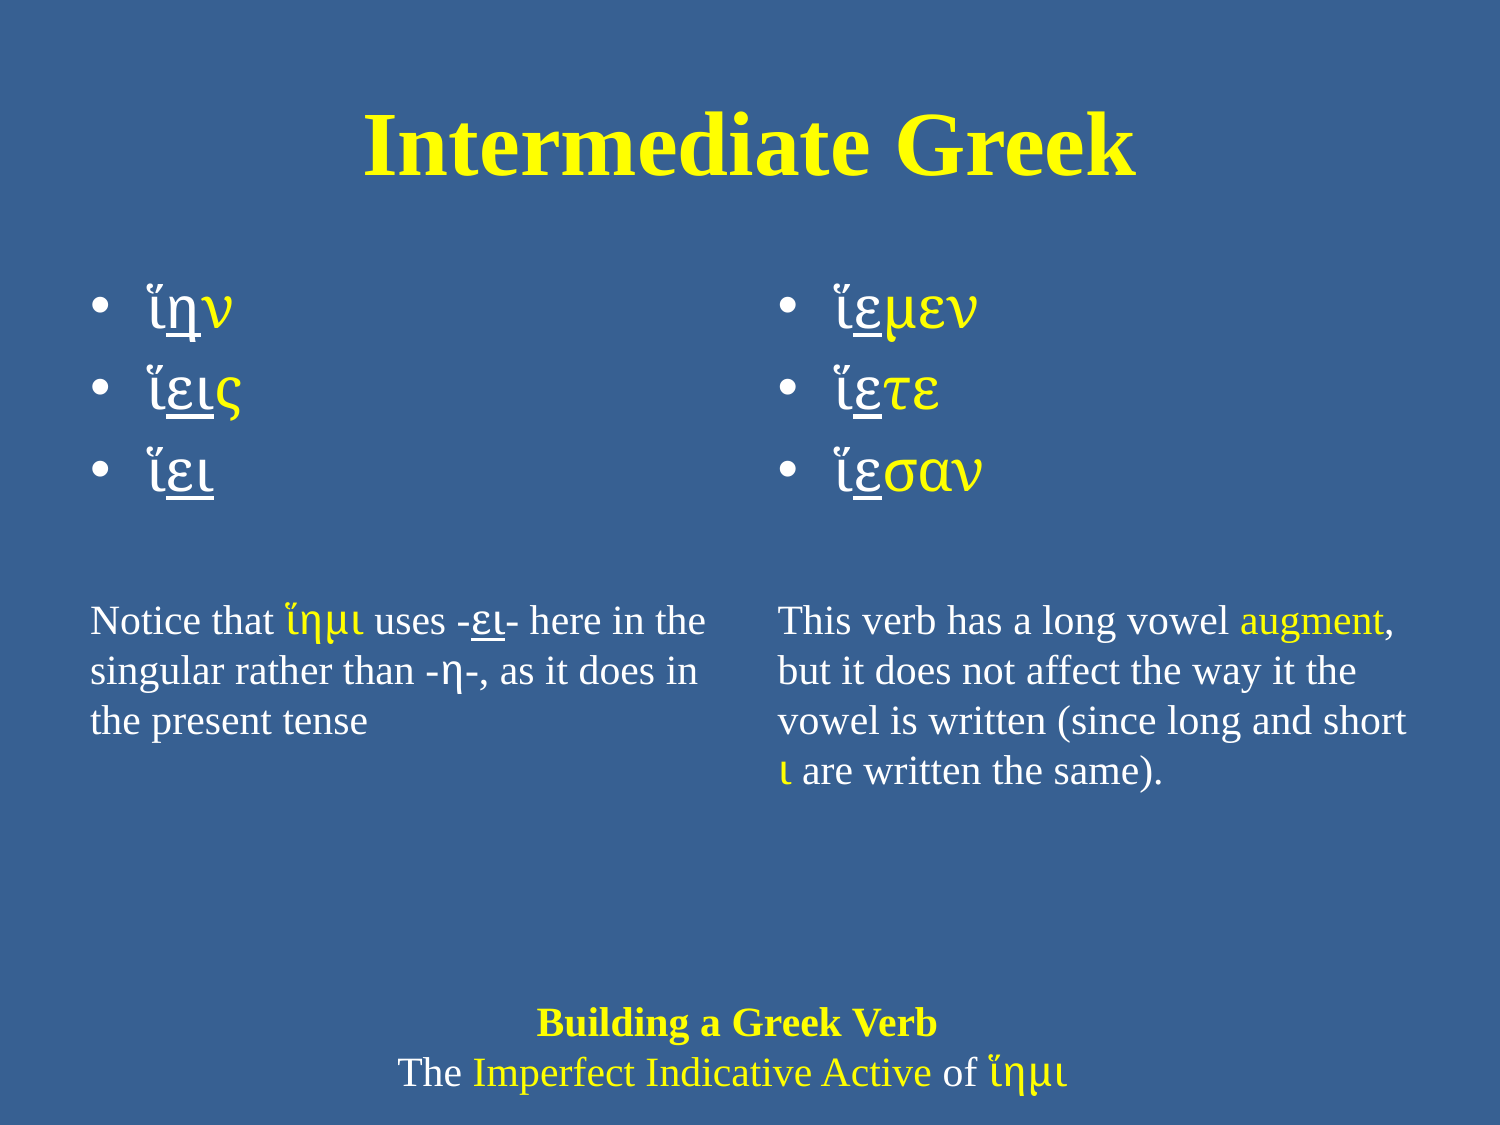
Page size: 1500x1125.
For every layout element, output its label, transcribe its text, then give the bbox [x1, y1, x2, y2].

text_box Building a Greek Verb The Imperfect Indicative Active of ἵημι [187, 987, 1288, 1103]
list ἵην ἵεις ἵει Notice that ἵημι uses -ει- here in the singular rather than -η-, as it does in the present tense [75, 262, 738, 1005]
list ἵεμεν ἵετε ἵεσαν This verb has a long vowel augment, but it does not affect the way it the vowel is written (since long and short ι are written the same). [762, 262, 1425, 1005]
title Intermediate Greek [75, 45, 1425, 233]
